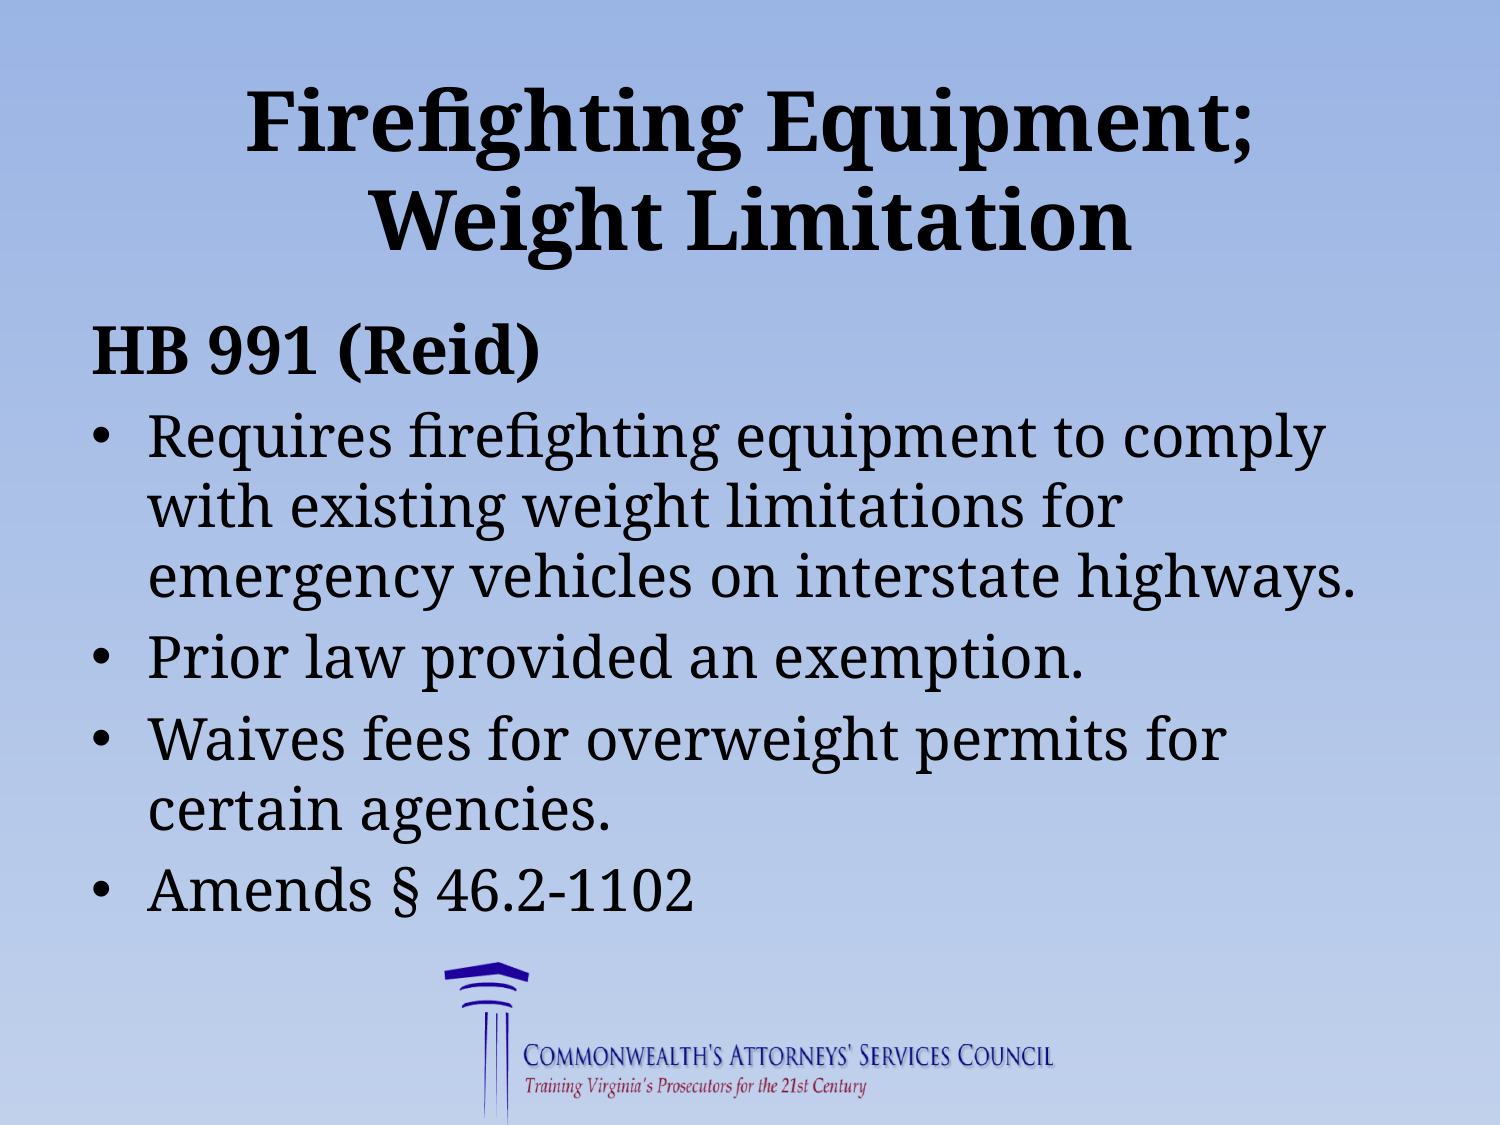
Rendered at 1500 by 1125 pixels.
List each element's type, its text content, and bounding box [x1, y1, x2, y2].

picture [444, 988, 1056, 1125]
title Firefighting Equipment; Weight Limitation [76, 73, 1427, 262]
list HB 991 (Reid) Requires firefighting equipment to comply with existing weight limitations for emergency vehicles on interstate highways. Prior law provided an exemption. Waives fees for overweight permits for certain agencies. Amends § 46.2-1102 [76, 299, 1427, 988]
